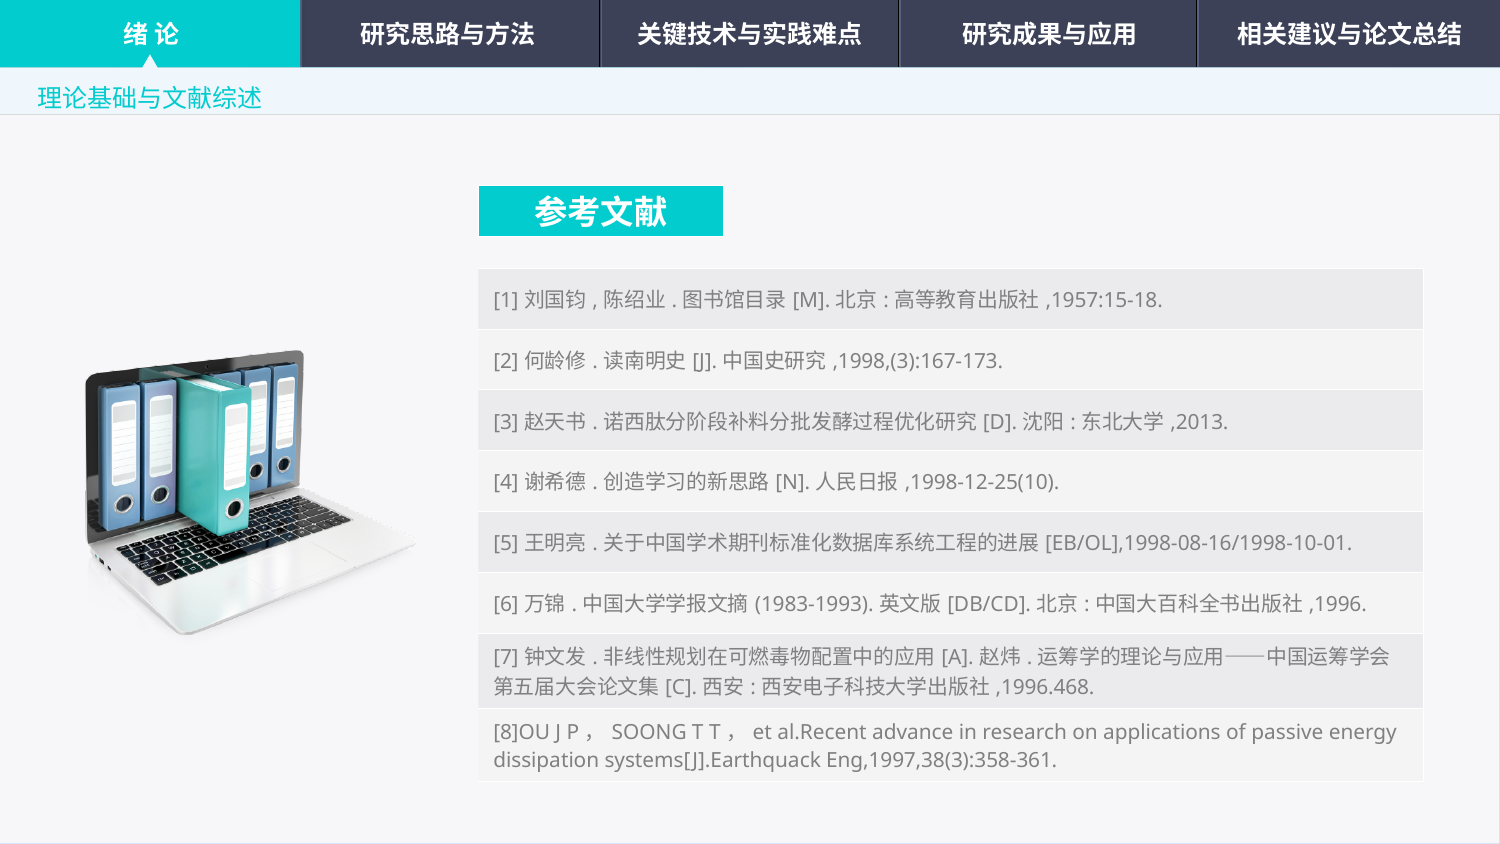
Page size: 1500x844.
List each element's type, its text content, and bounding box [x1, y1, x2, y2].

text_box 参考文献 [478, 185, 724, 237]
picture [17, 326, 437, 681]
table_cell [5]王明亮.关于中国学术期刊标准化数据库系统工程的进展[EB/OL],1998-08-16/1998-10-01. [478, 512, 1423, 572]
text_box 绪 论 [0, 9, 297, 59]
table_header [1]刘国钧,陈绍业.图书馆目录[M].北京:高等教育出版社,1957:15-18. [478, 269, 1423, 329]
text_box 研究成果与应用 [899, 9, 1199, 59]
table_cell [4]谢希德.创造学习的新思路[N].人民日报,1998-12-25(10). [478, 451, 1423, 511]
table_cell [7]钟文发.非线性规划在可燃毒物配置中的应用[A].赵炜.运筹学的理论与应用——中国运筹学会第五届大会论文集[C].西安:西安电子科技大学出版社,1996.468. [478, 634, 1423, 708]
table_cell [6]万锦.中国大学学报文摘(1983-1993).英文版[DB/CD].北京:中国大百科全书出版社,1996. [478, 573, 1423, 633]
text_box 相关建议与论文总结 [1199, 9, 1500, 59]
text_box 研究思路与方法 [297, 9, 599, 59]
table_cell [2]何龄修.读南明史[J].中国史研究,1998,(3):167-173. [478, 330, 1423, 389]
table_cell [8]OU J P，SOONG T T，et al.Recent advance in research on applications of passive energy dissipation systems[J].Earthquack Eng,1997,38(3):358-361. [478, 709, 1423, 781]
text_box 关键技术与实践难点 [599, 9, 899, 59]
text_box 理论基础与文献综述 [22, 59, 278, 120]
table_cell [3]赵天书.诺西肽分阶段补料分批发酵过程优化研究[D].沈阳:东北大学,2013. [478, 390, 1423, 450]
